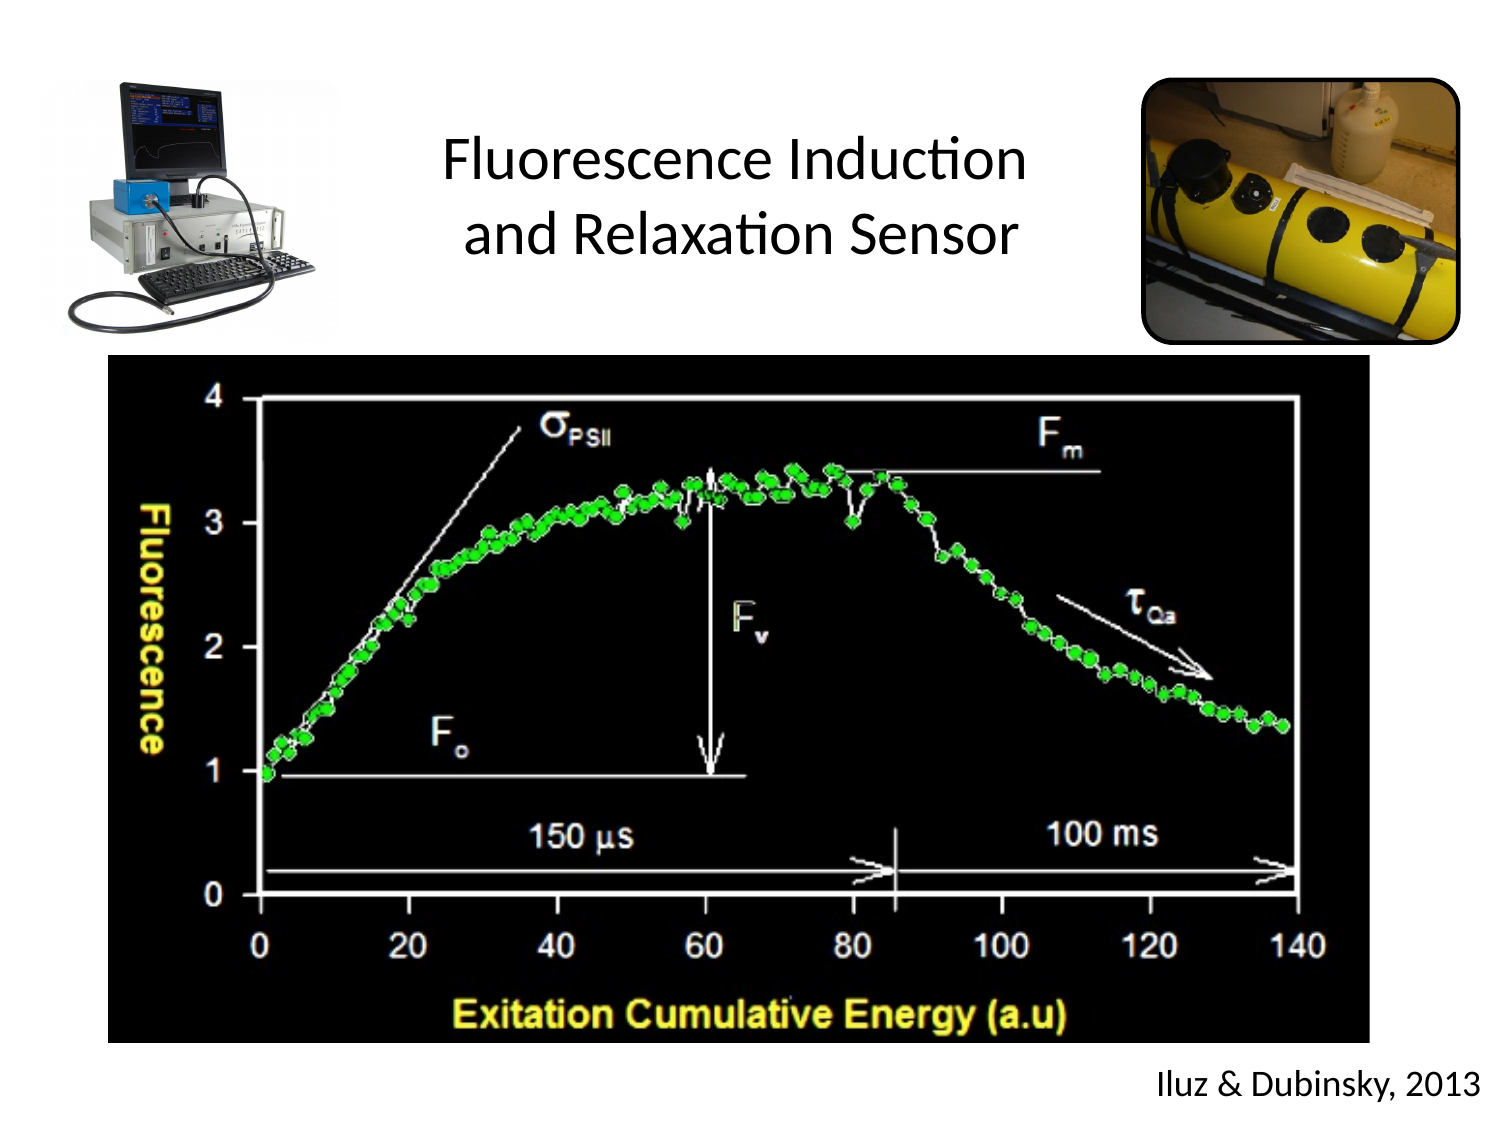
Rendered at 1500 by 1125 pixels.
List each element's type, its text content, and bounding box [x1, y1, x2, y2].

text_box Iluz & Dubinsky, 2013 [1141, 1051, 1497, 1112]
title Fluorescence Induction and Relaxation Sensor [346, 109, 1138, 275]
picture [41, 79, 341, 343]
picture [1143, 79, 1459, 343]
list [107, 332, 1370, 1043]
